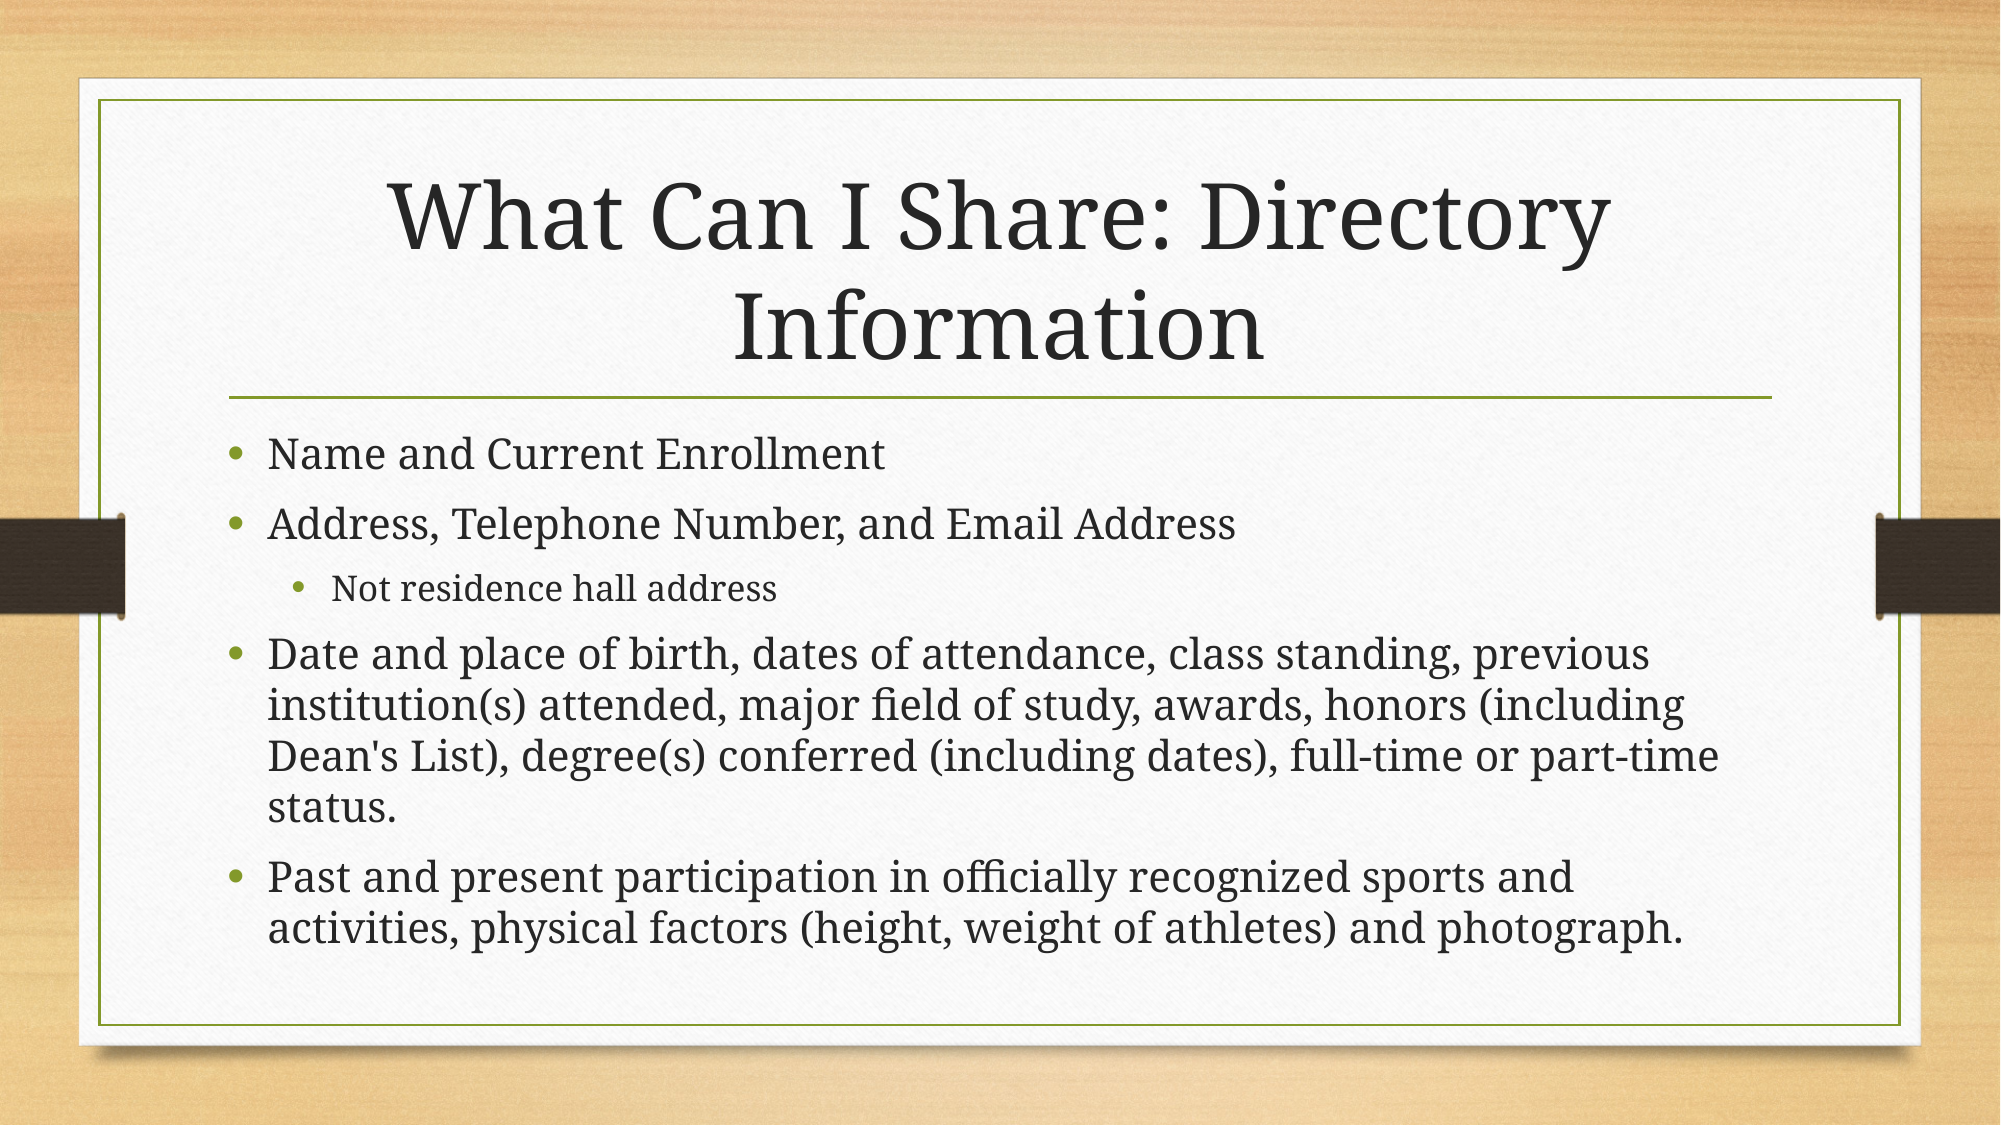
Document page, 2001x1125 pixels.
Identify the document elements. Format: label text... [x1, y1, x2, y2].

picture [0, 0, 2001, 1125]
list Name and Current Enrollment Address, Telephone Number, and Email Address Not residence hall address Date and place of birth, dates of attendance, class standing, previous institution(s) attended, major field of study, awards, honors (including Dean's List), degree(s) conferred (including dates), full-time or part-time status. Past and present participation in officially recognized sports and activities, physical factors (height, weight of athletes) and photograph. [212, 419, 1788, 964]
title What Can I Share: Directory Information [212, 161, 1788, 375]
